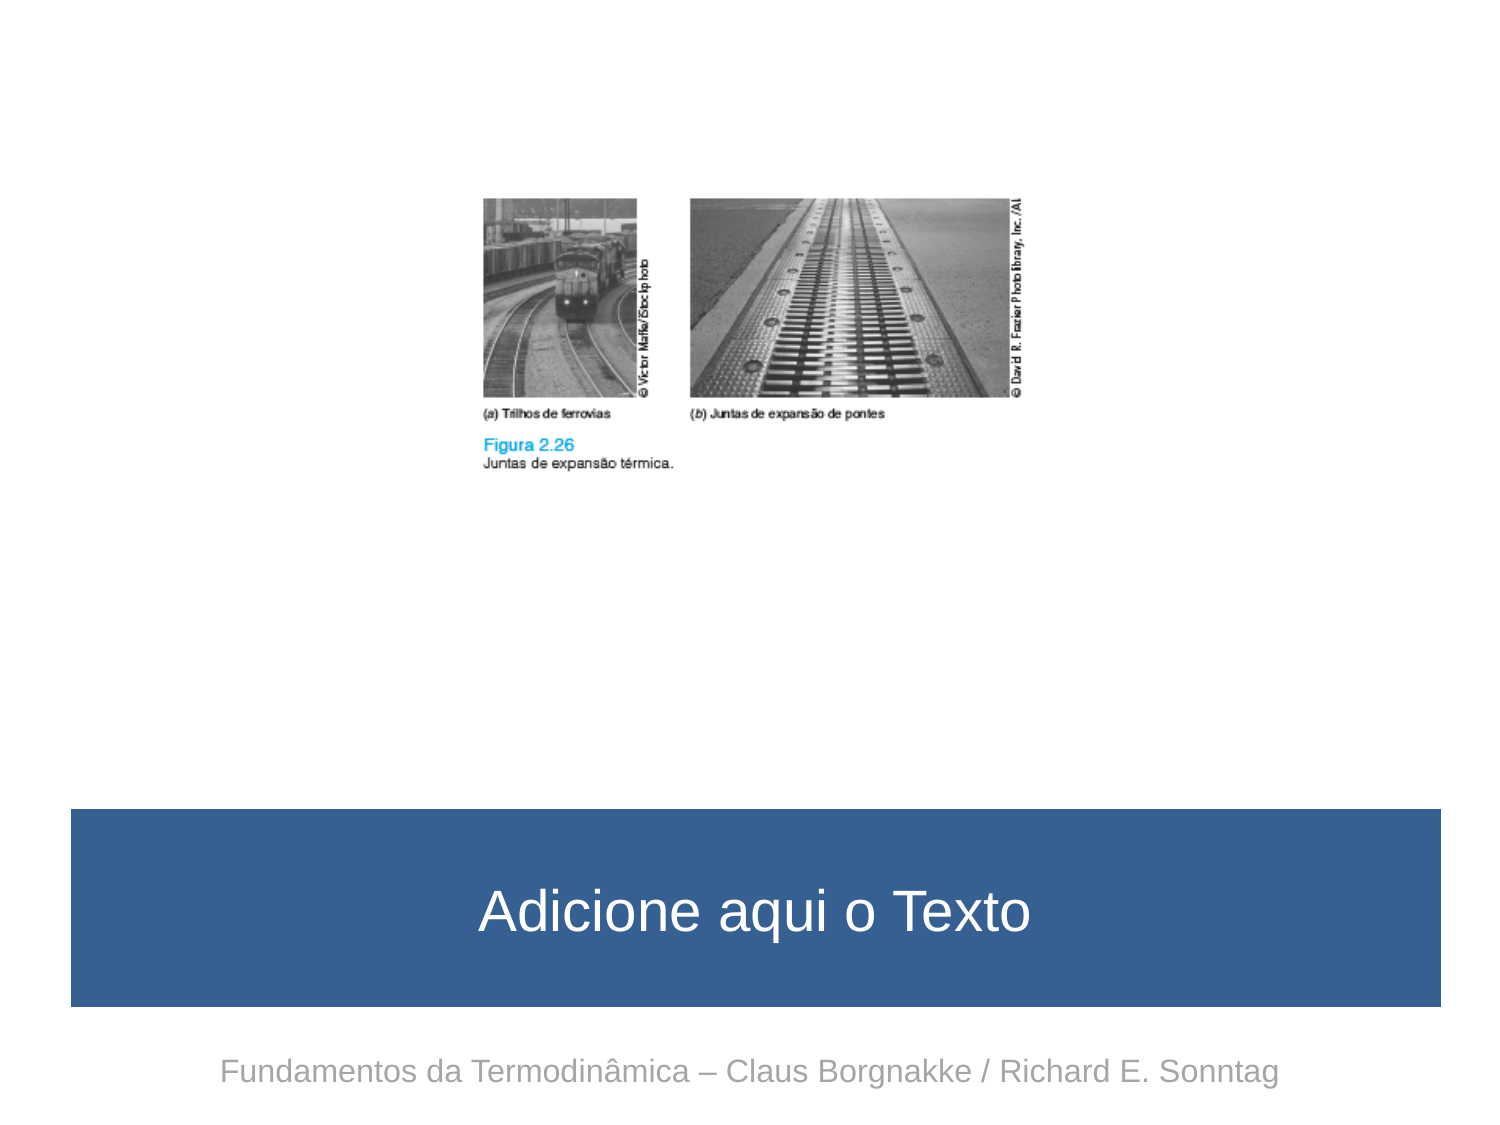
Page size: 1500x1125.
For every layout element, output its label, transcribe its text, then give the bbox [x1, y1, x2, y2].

footer Fundamentos da Termodinâmica – Claus Borgnakke / Richard E. Sonntag [0, 1042, 1500, 1103]
picture [457, 172, 1043, 481]
text_box Adicione aqui o Texto [70, 808, 1442, 1008]
